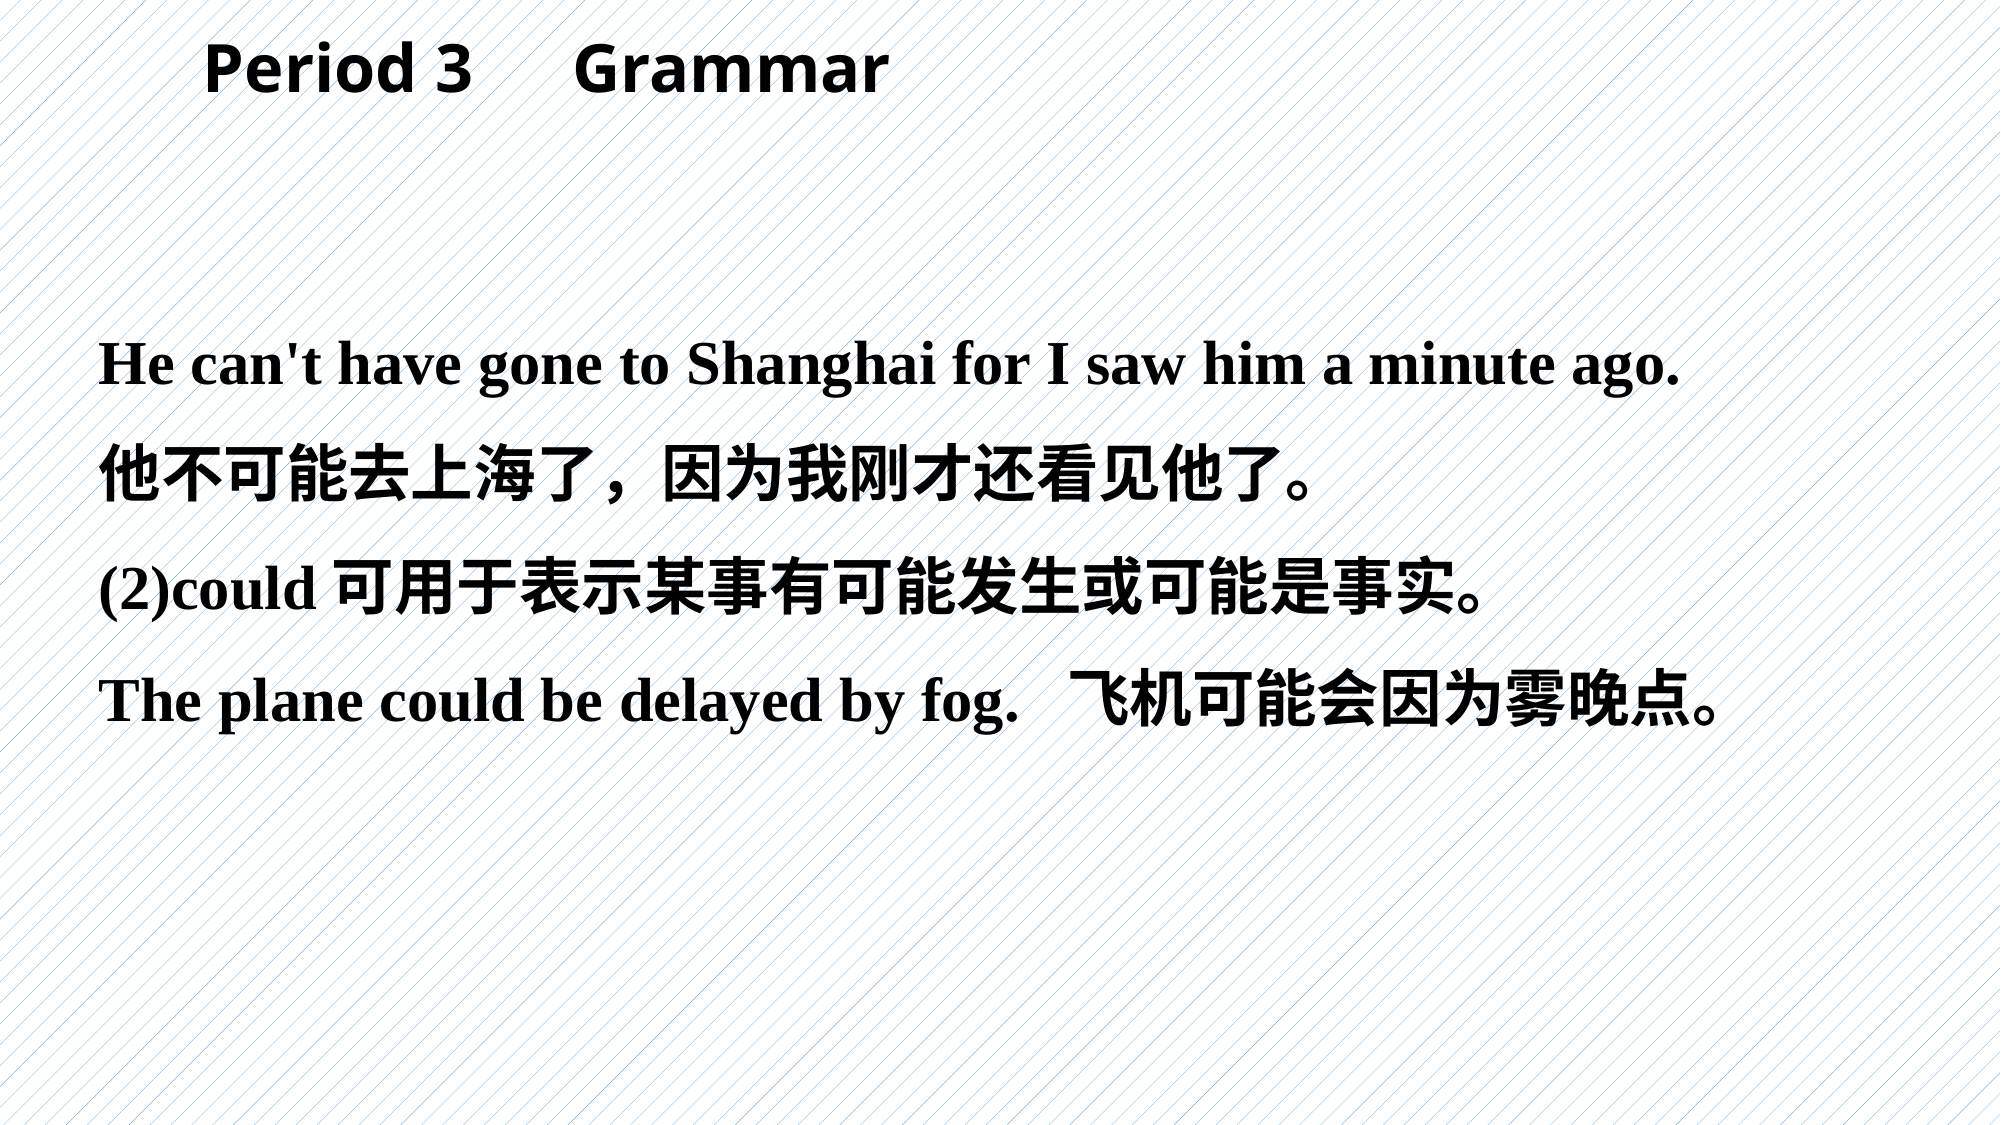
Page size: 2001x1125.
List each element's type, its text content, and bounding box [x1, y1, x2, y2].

text_box Period 3 Grammar [187, 18, 906, 114]
text_box He can't have gone to Shanghai for I saw him a minute ago. 他不可能去上海了，因为我刚才还看见他了。 (2)could可用于表示某事有可能发生或可能是事实。 The plane could be delayed by fog. 飞机可能会因为雾晚点。 [83, 277, 1872, 742]
